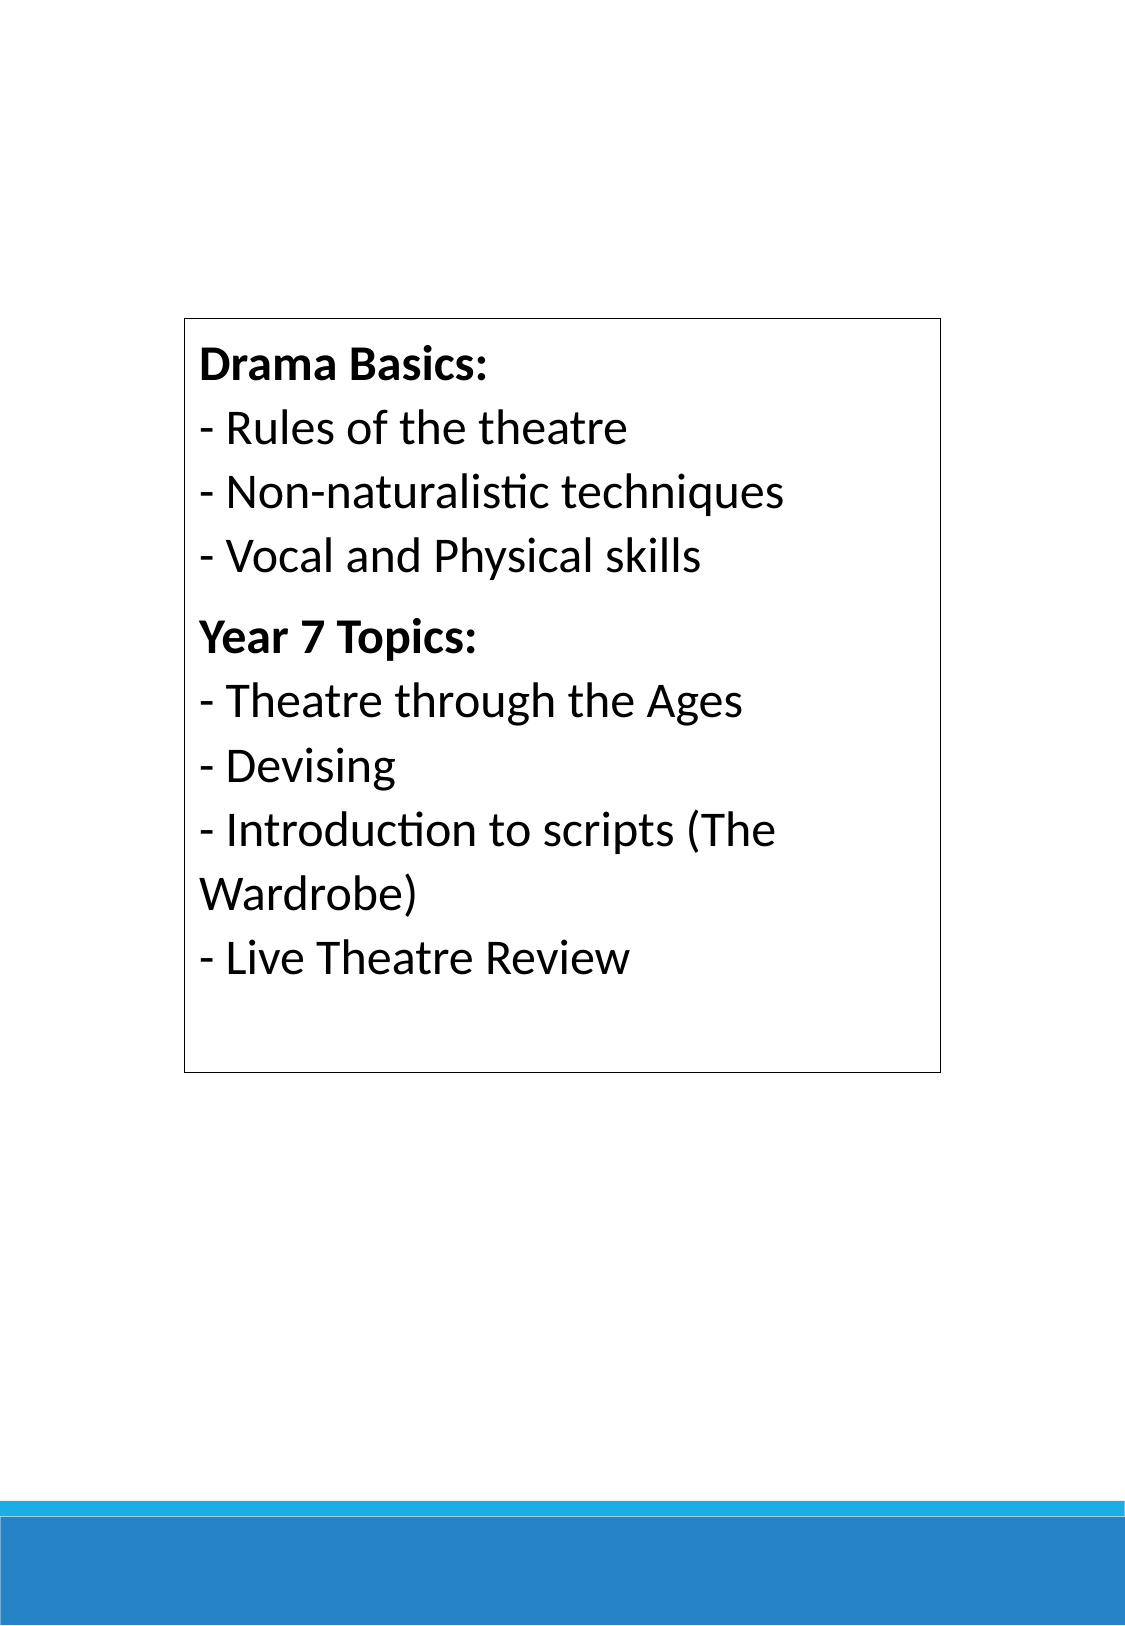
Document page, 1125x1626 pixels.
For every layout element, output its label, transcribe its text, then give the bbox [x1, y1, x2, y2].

text_box Drama Basics: - Rules of the theatre - Non-naturalistic techniques - Vocal and Physical skills Year 7 Topics: - Theatre through the Ages - Devising - Introduction to scripts (The Wardrobe) - Live Theatre Review [184, 318, 941, 1073]
